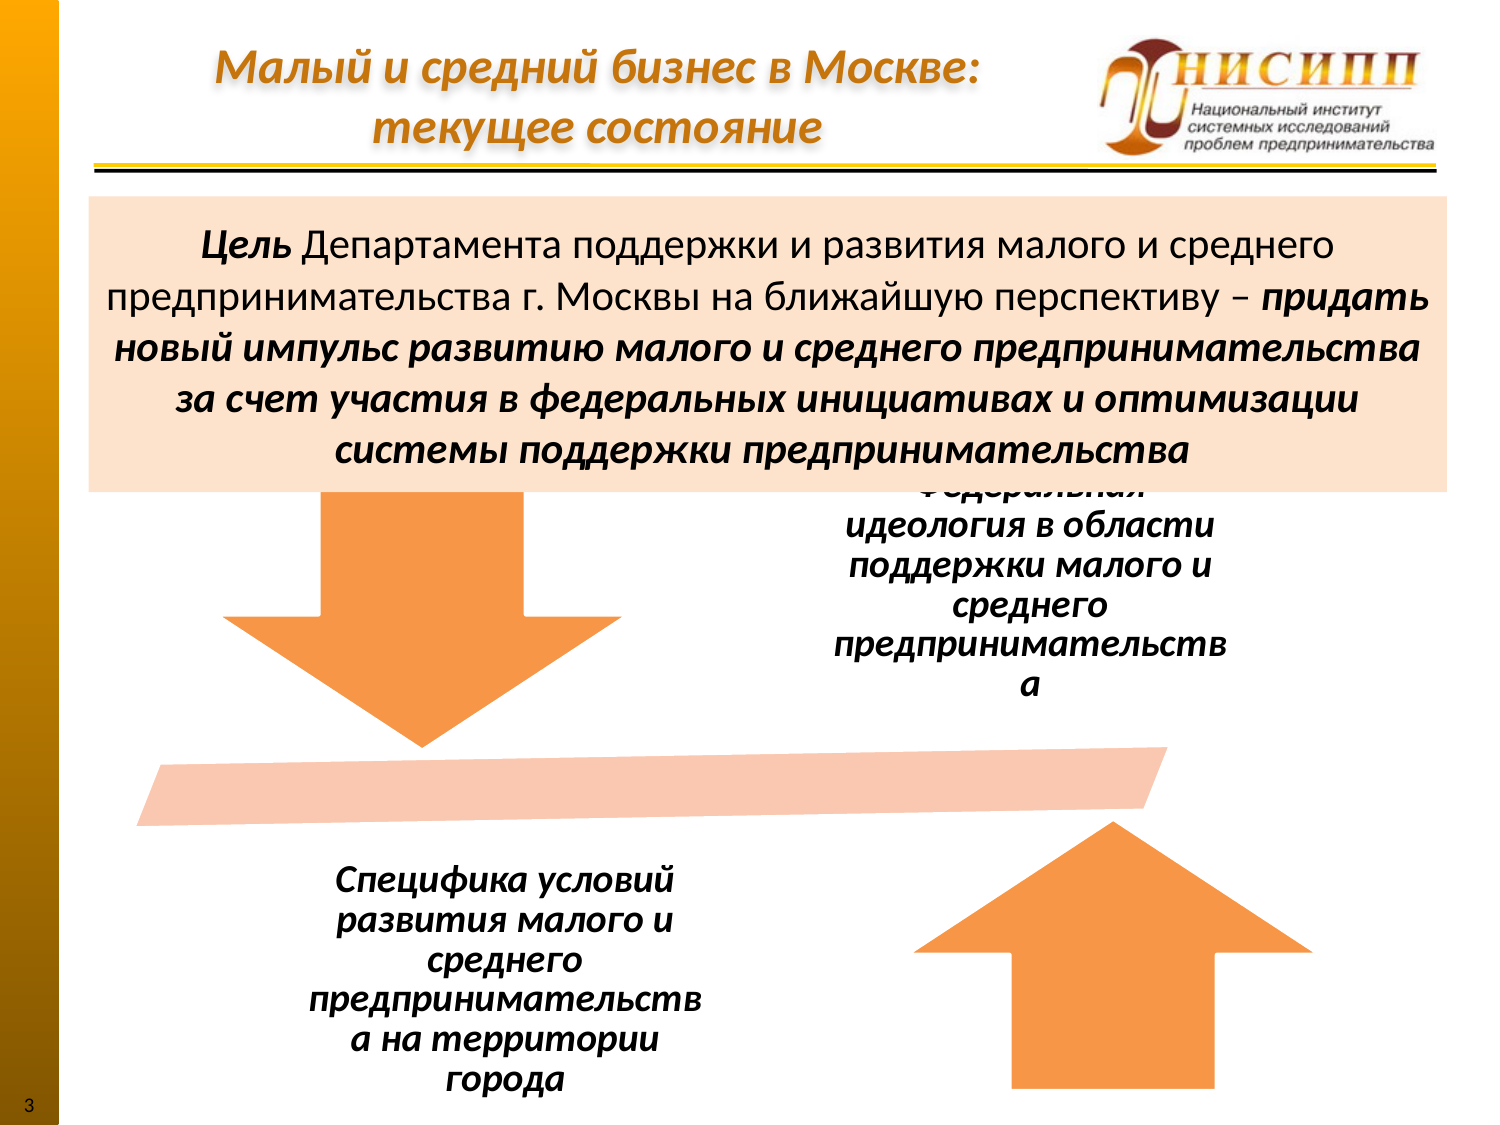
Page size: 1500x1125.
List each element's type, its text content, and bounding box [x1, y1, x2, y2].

title Малый и средний бизнес в Москве: текущее состояние [93, 23, 1102, 165]
text_box Цель Департамента поддержки и развития малого и среднего предпринимательства г. Москвы на ближайшую перспективу – придать новый импульс развитию малого и среднего предпринимательства за счет участия в федеральных инициативах и оптимизации системы поддержки предпринимательства [88, 196, 1447, 442]
picture [1102, 35, 1437, 160]
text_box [76, 444, 1459, 1125]
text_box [100, 207, 1459, 443]
